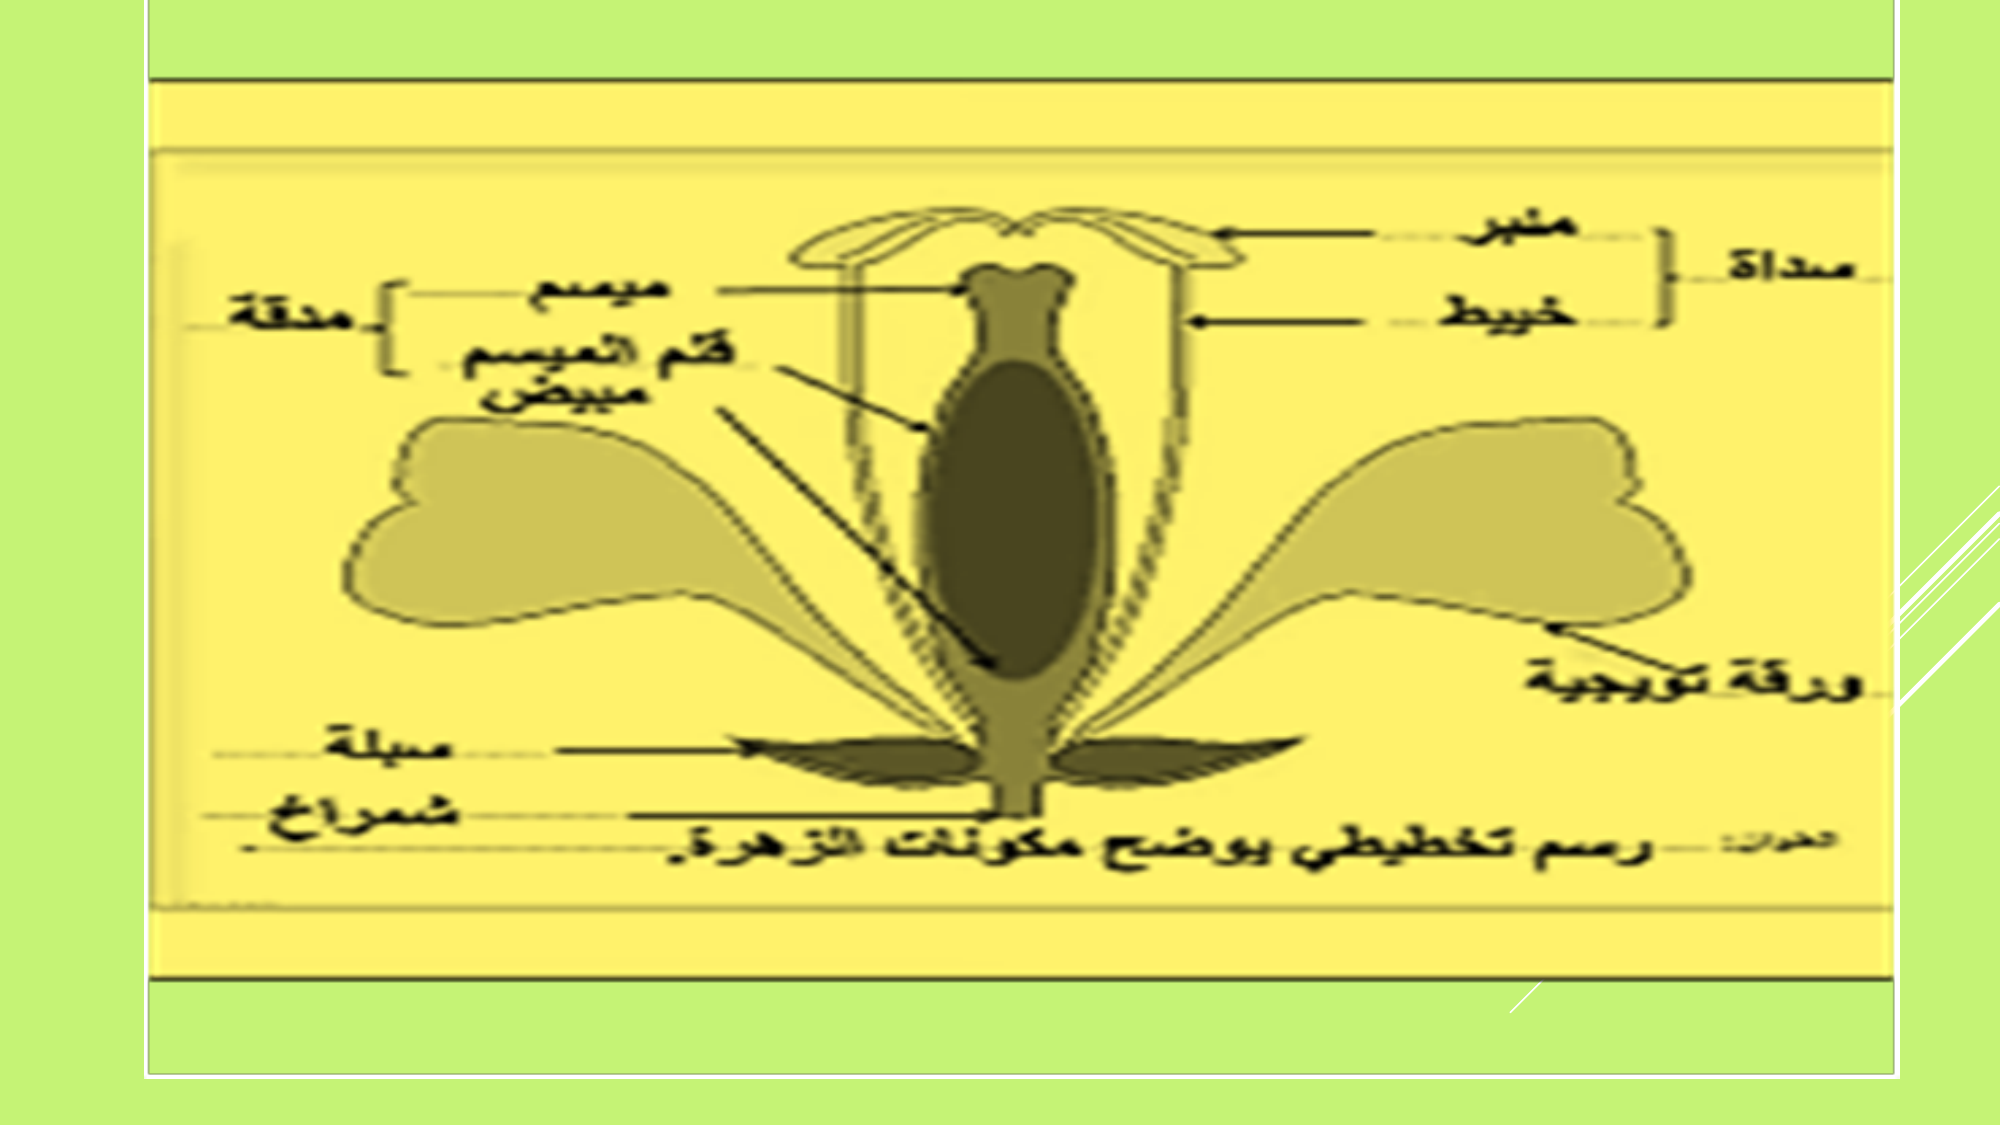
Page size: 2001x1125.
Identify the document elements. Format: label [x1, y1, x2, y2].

picture [144, 0, 1900, 1080]
